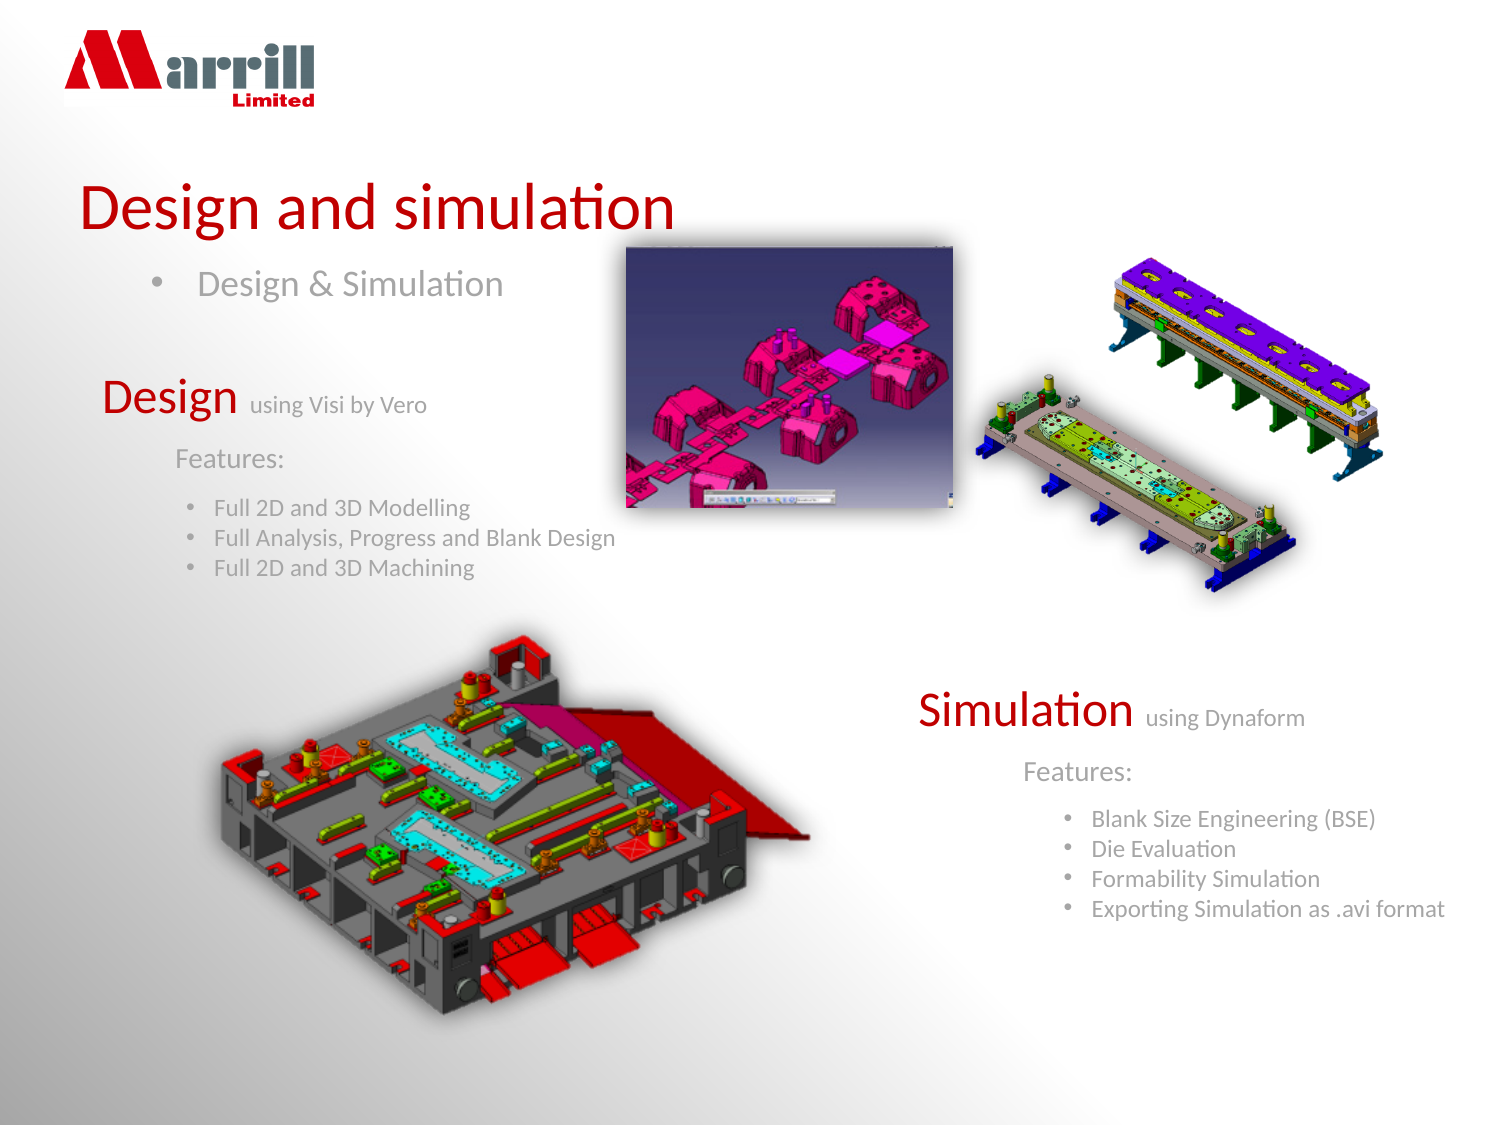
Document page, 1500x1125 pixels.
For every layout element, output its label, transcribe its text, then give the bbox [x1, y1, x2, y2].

picture [626, 246, 953, 508]
text_box Design using Visi by Vero [87, 356, 603, 431]
picture [206, 633, 820, 1018]
picture [64, 30, 314, 108]
text_box Features: [1008, 744, 1422, 795]
text_box Design and simulation [64, 155, 762, 251]
text_box Features: [160, 431, 575, 482]
text_box Full 2D and 3D Modelling Full Analysis, Progress and Blank Design Full 2D and 3D Machining [171, 484, 644, 589]
text_box Design & Simulation [135, 251, 605, 312]
text_box Blank Size Engineering (BSE) Die Evaluation Formability Simulation Exporting Simulation as .avi format [1048, 795, 1500, 930]
text_box Simulation using Dynaform [903, 668, 1500, 744]
picture [963, 251, 1403, 595]
